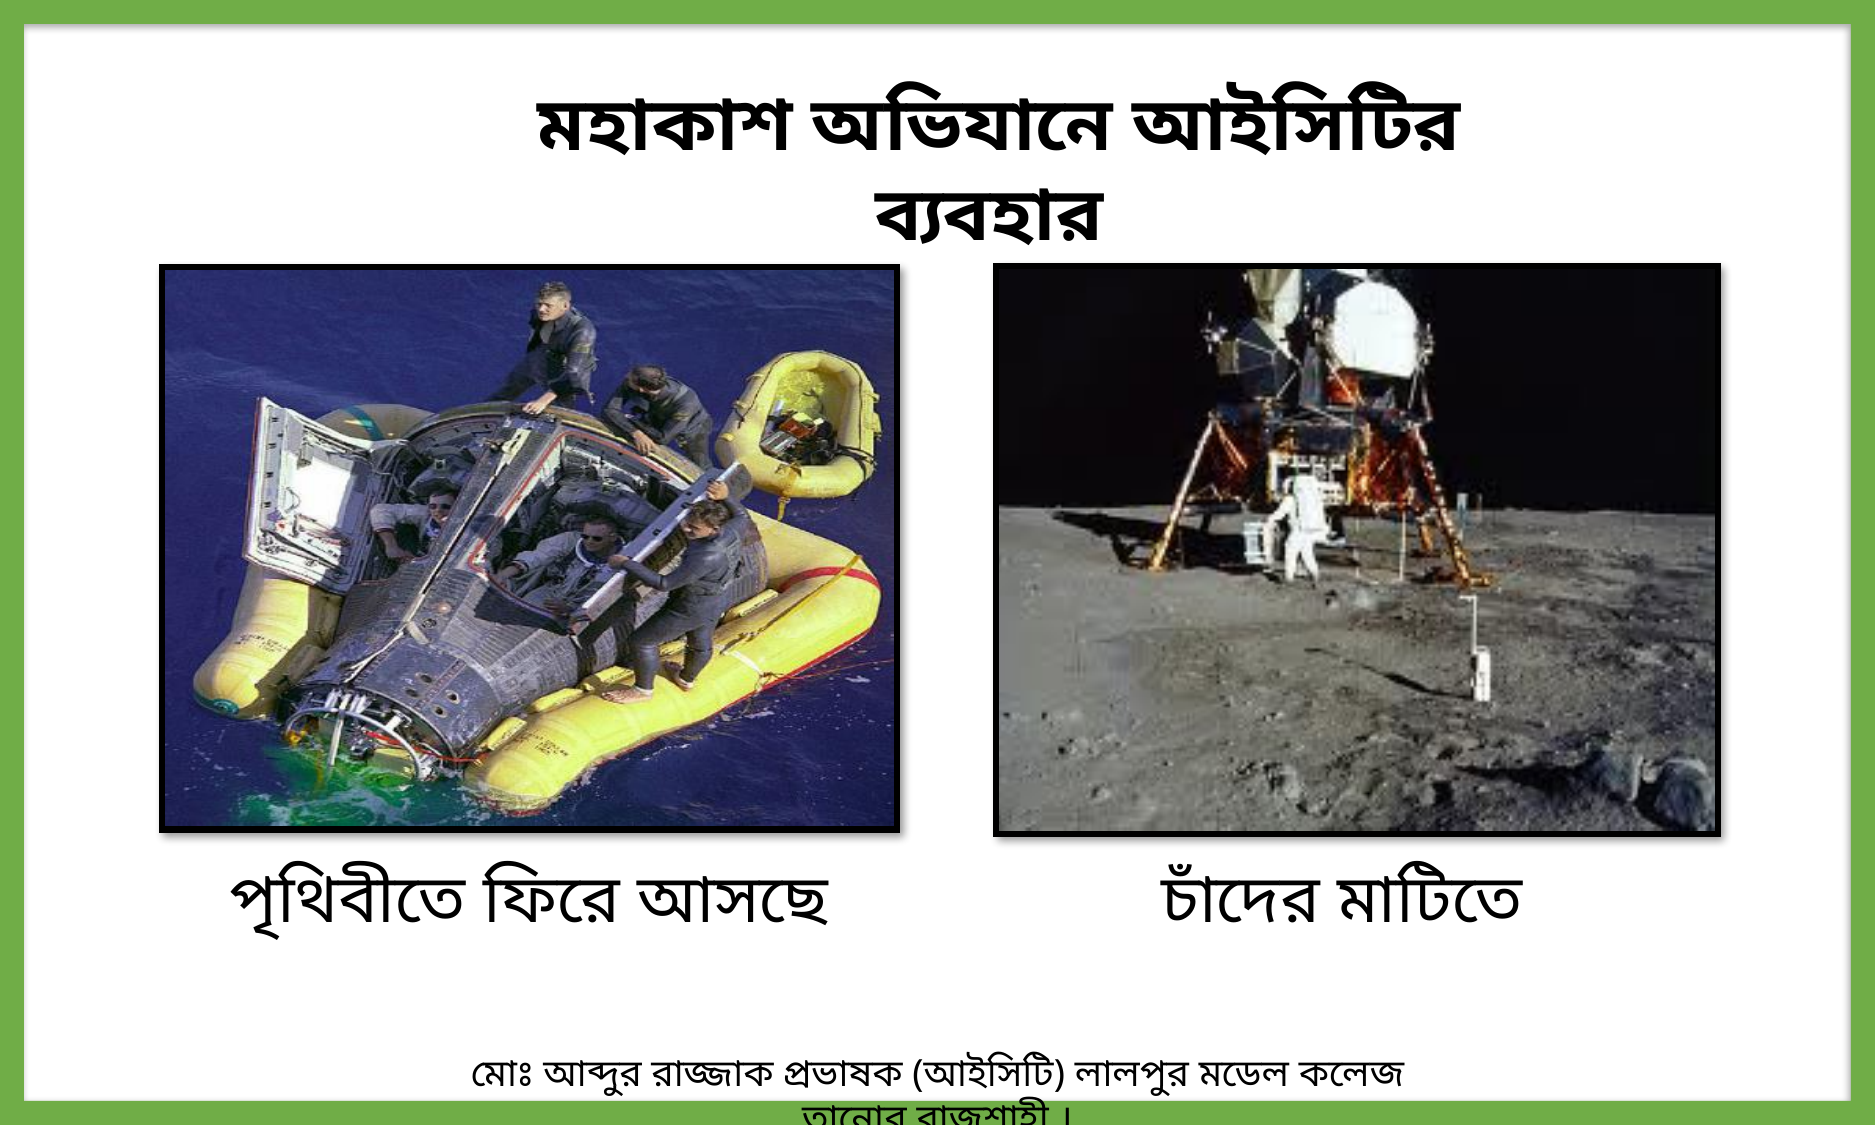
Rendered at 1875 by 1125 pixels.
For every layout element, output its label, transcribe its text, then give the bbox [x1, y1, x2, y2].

text_box পৃথিবীতে ফিরে আসছে [215, 848, 844, 944]
picture [164, 270, 894, 827]
picture [999, 269, 1715, 831]
text_box মহাকাশ অভিযানে আইসিটির ব্যবহার [433, 67, 1566, 263]
text_box চাঁদের মাটিতে [1146, 848, 1538, 944]
